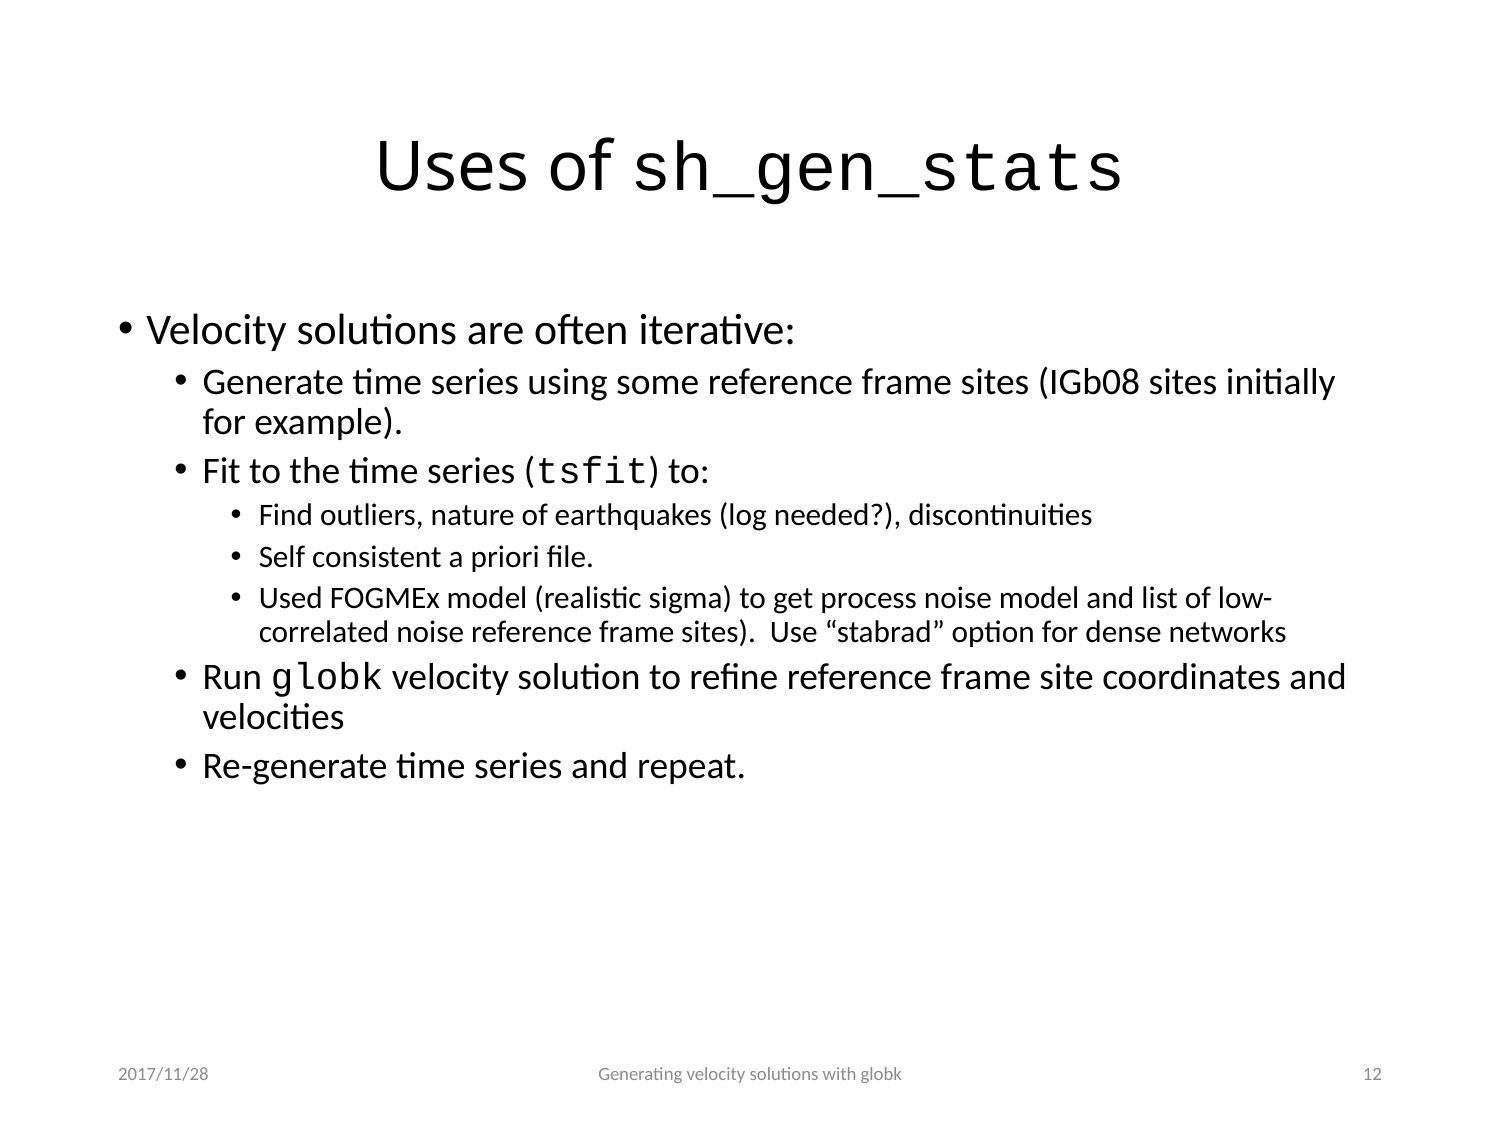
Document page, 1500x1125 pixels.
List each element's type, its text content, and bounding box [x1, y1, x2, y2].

list Velocity solutions are often iterative: Generate time series using some reference frame sites (IGb08 sites initially for example). Fit to the time series (tsfit) to: Find outliers, nature of earthquakes (log needed?), discontinuities Self consistent a priori file. Used FOGMEx model (realistic sigma) to get process noise model and list of low-correlated noise reference frame sites). Use “stabrad” option for dense networks Run globk velocity solution to refine reference frame site coordinates and velocities Re-generate time series and repeat. [103, 299, 1397, 1014]
title Uses of sh_gen_stats [103, 59, 1397, 278]
footer Generating velocity solutions with globk [496, 1042, 1004, 1103]
slide_number 11 [1059, 1042, 1397, 1103]
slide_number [103, 1042, 441, 1103]
